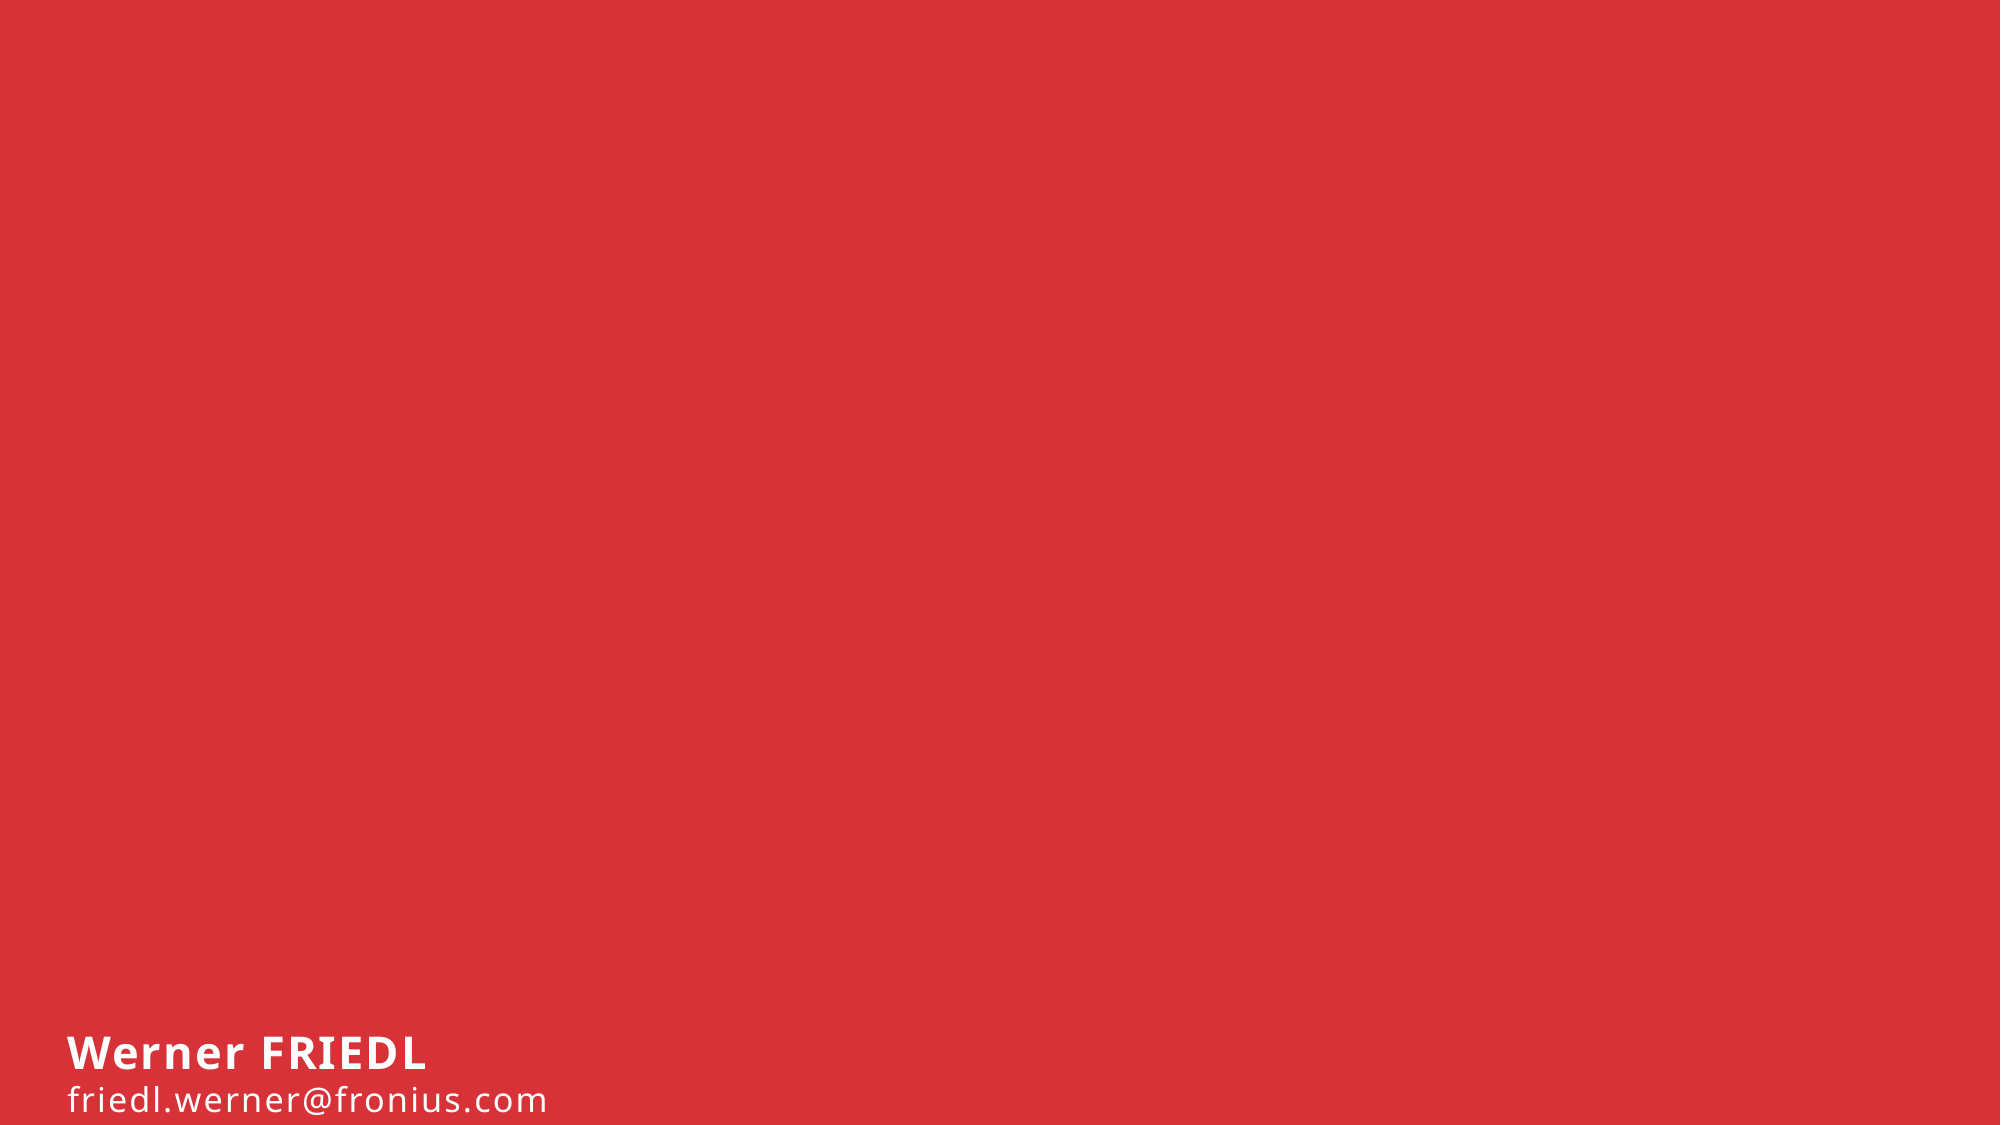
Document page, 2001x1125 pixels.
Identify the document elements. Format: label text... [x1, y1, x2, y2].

title Werner FRIEDL friedl.werner@fronius.com linkedin.com/in/werner-friedl [52, 936, 1299, 1125]
